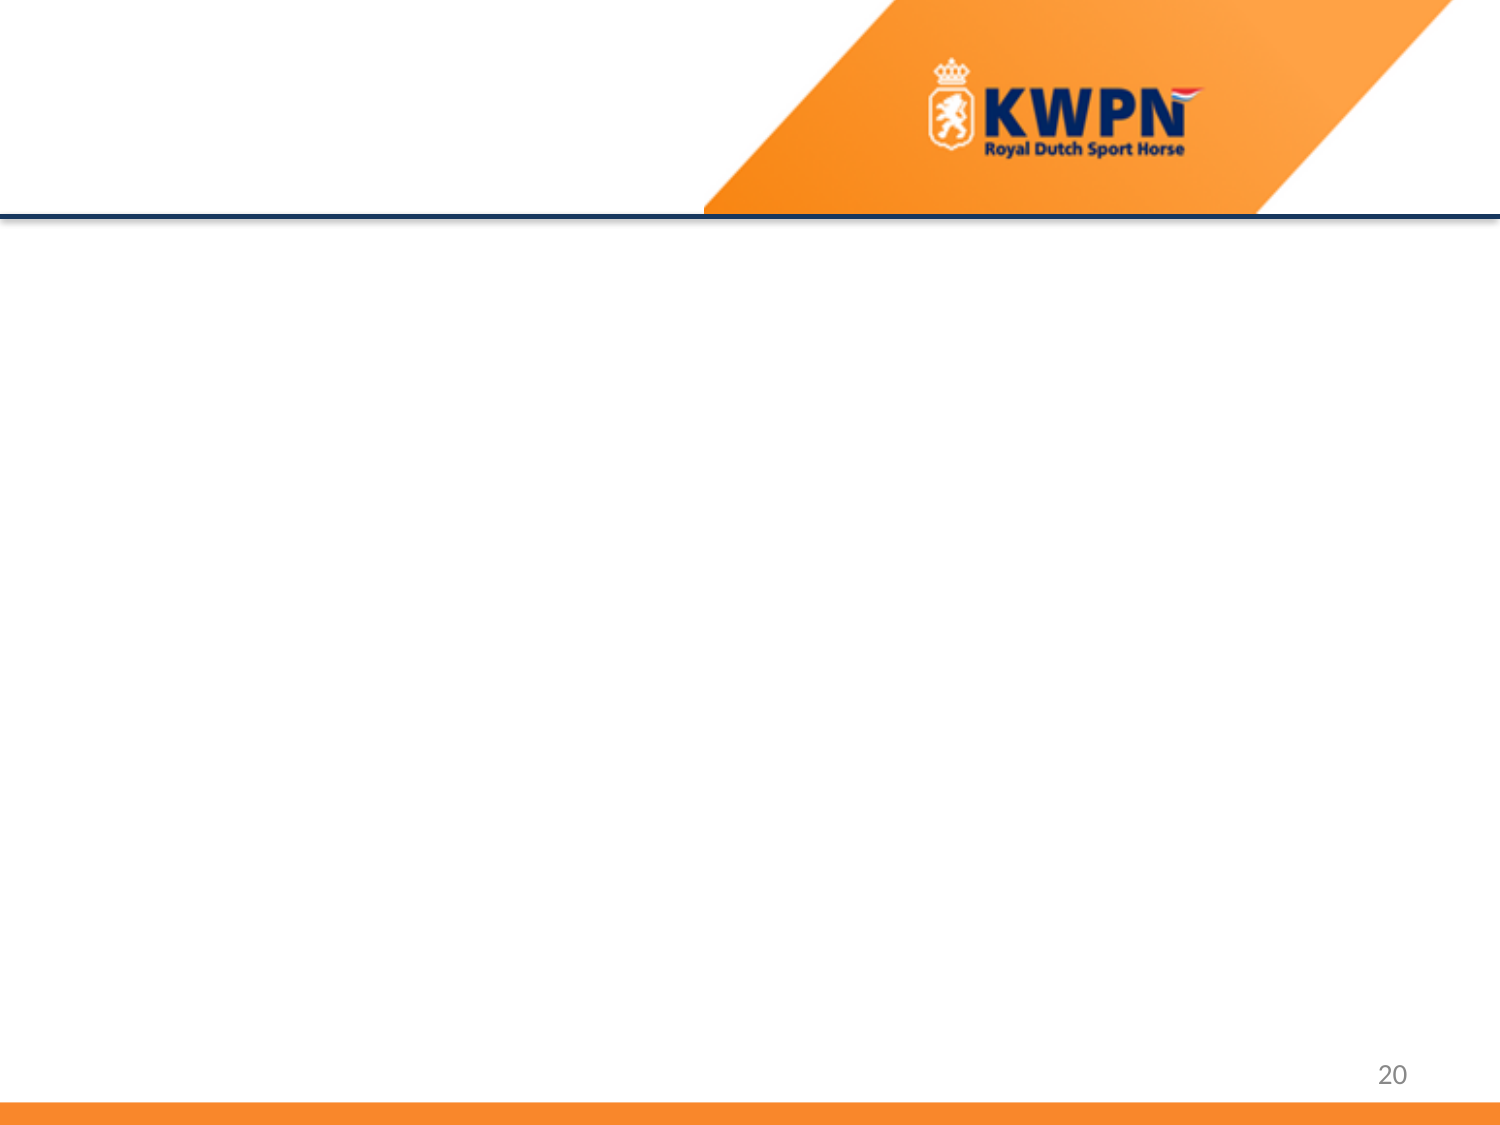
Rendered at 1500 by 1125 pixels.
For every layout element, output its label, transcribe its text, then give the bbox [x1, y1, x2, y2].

slide_number 20 [1074, 1042, 1425, 1103]
picture [704, 0, 1500, 214]
